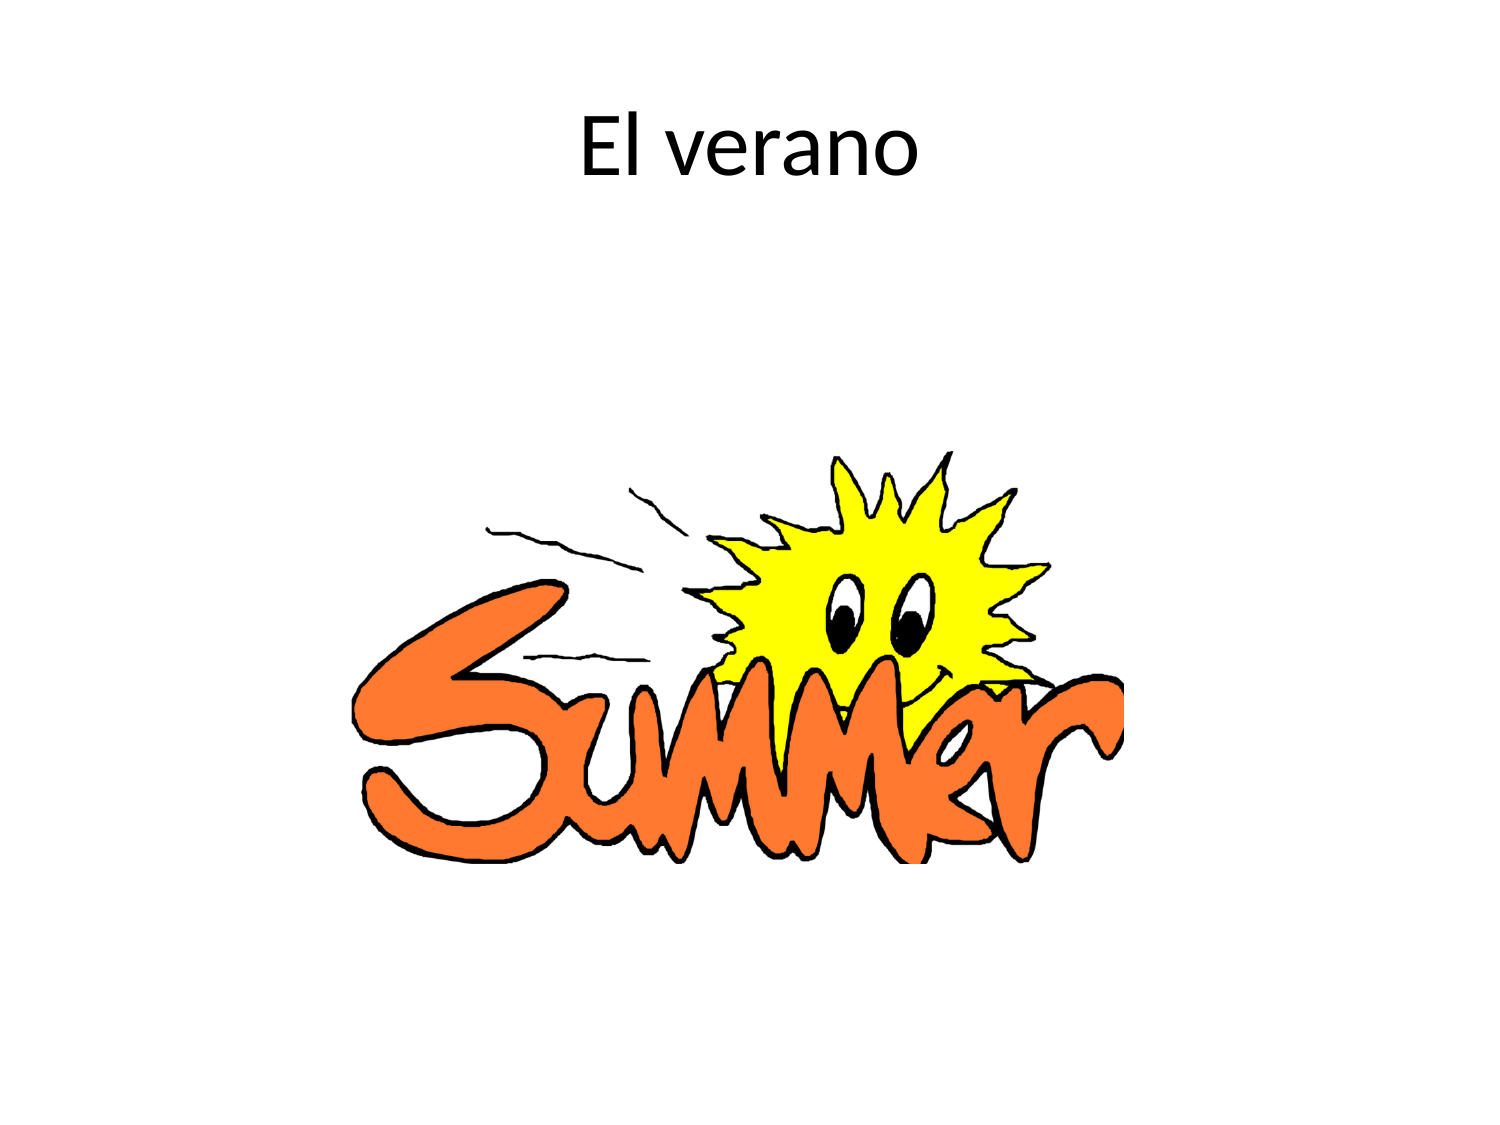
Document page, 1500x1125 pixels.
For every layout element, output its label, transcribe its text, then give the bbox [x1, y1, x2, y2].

title El verano [75, 45, 1425, 233]
picture [349, 449, 1124, 865]
